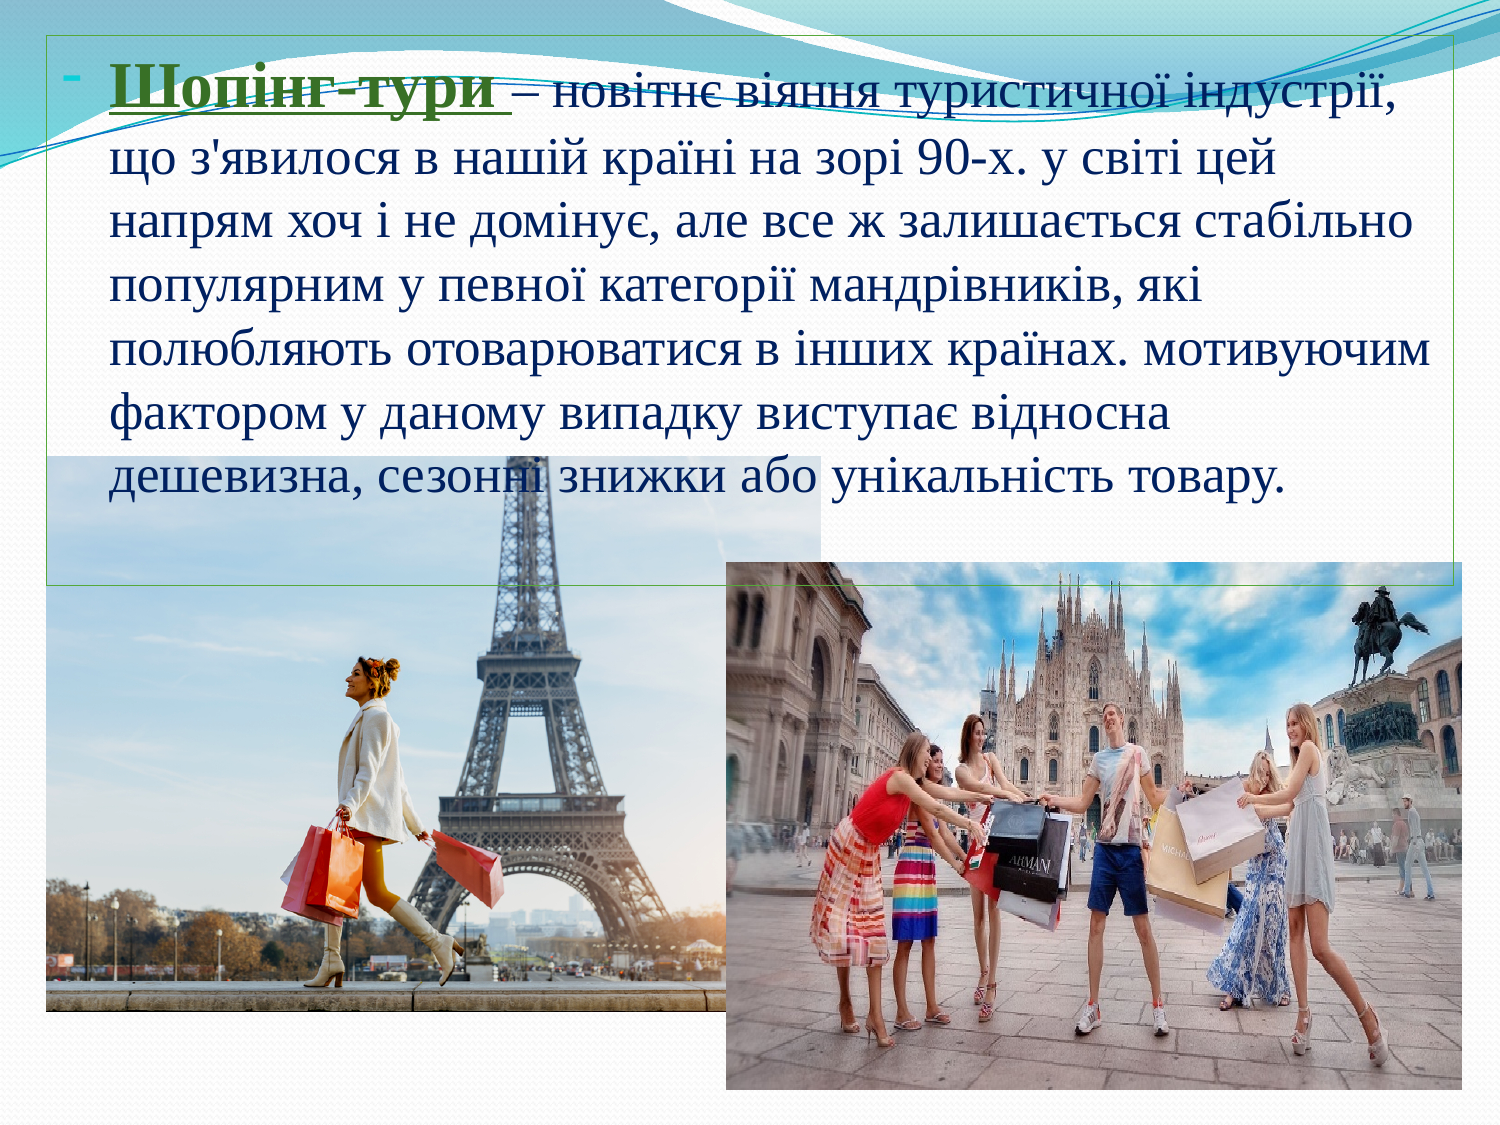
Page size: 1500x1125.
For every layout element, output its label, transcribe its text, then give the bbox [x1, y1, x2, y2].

picture [46, 456, 1462, 1091]
list Шопінг-тури – новітнє віяння туристичної індустрії, що з'явилося в нашій країні на зорі 90-х. у світі цей напрям хоч і не домінує, але все ж залишається стабільно популярним у певної категорії мандрівників, які полюбляють отоварюватися в інших країнах. мотивуючим фактором у даному випадку виступає відносна дешевизна, сезонні знижки або унікальність товару. [46, 35, 1454, 561]
